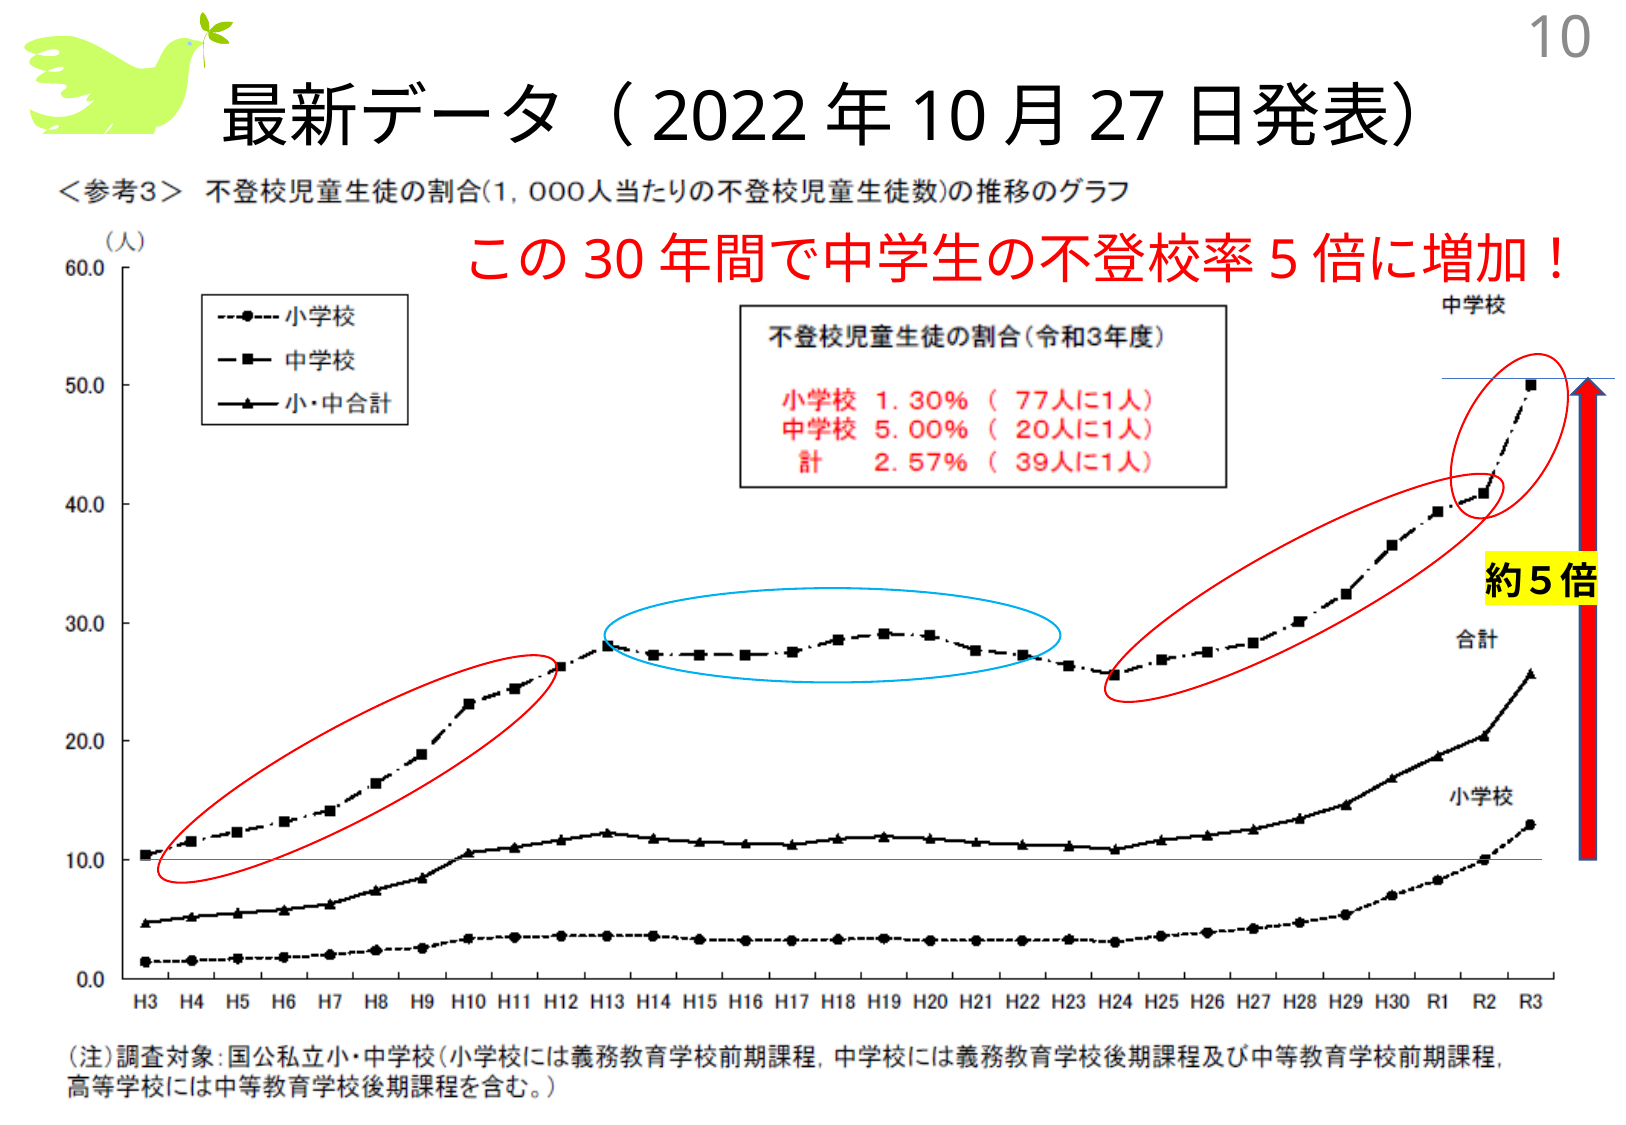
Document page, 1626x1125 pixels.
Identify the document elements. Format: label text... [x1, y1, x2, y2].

picture [0, 134, 1625, 1117]
title 最新データ（2022年10月27日発表） [205, 41, 1556, 134]
slide_number 10 [1242, 8, 1608, 69]
